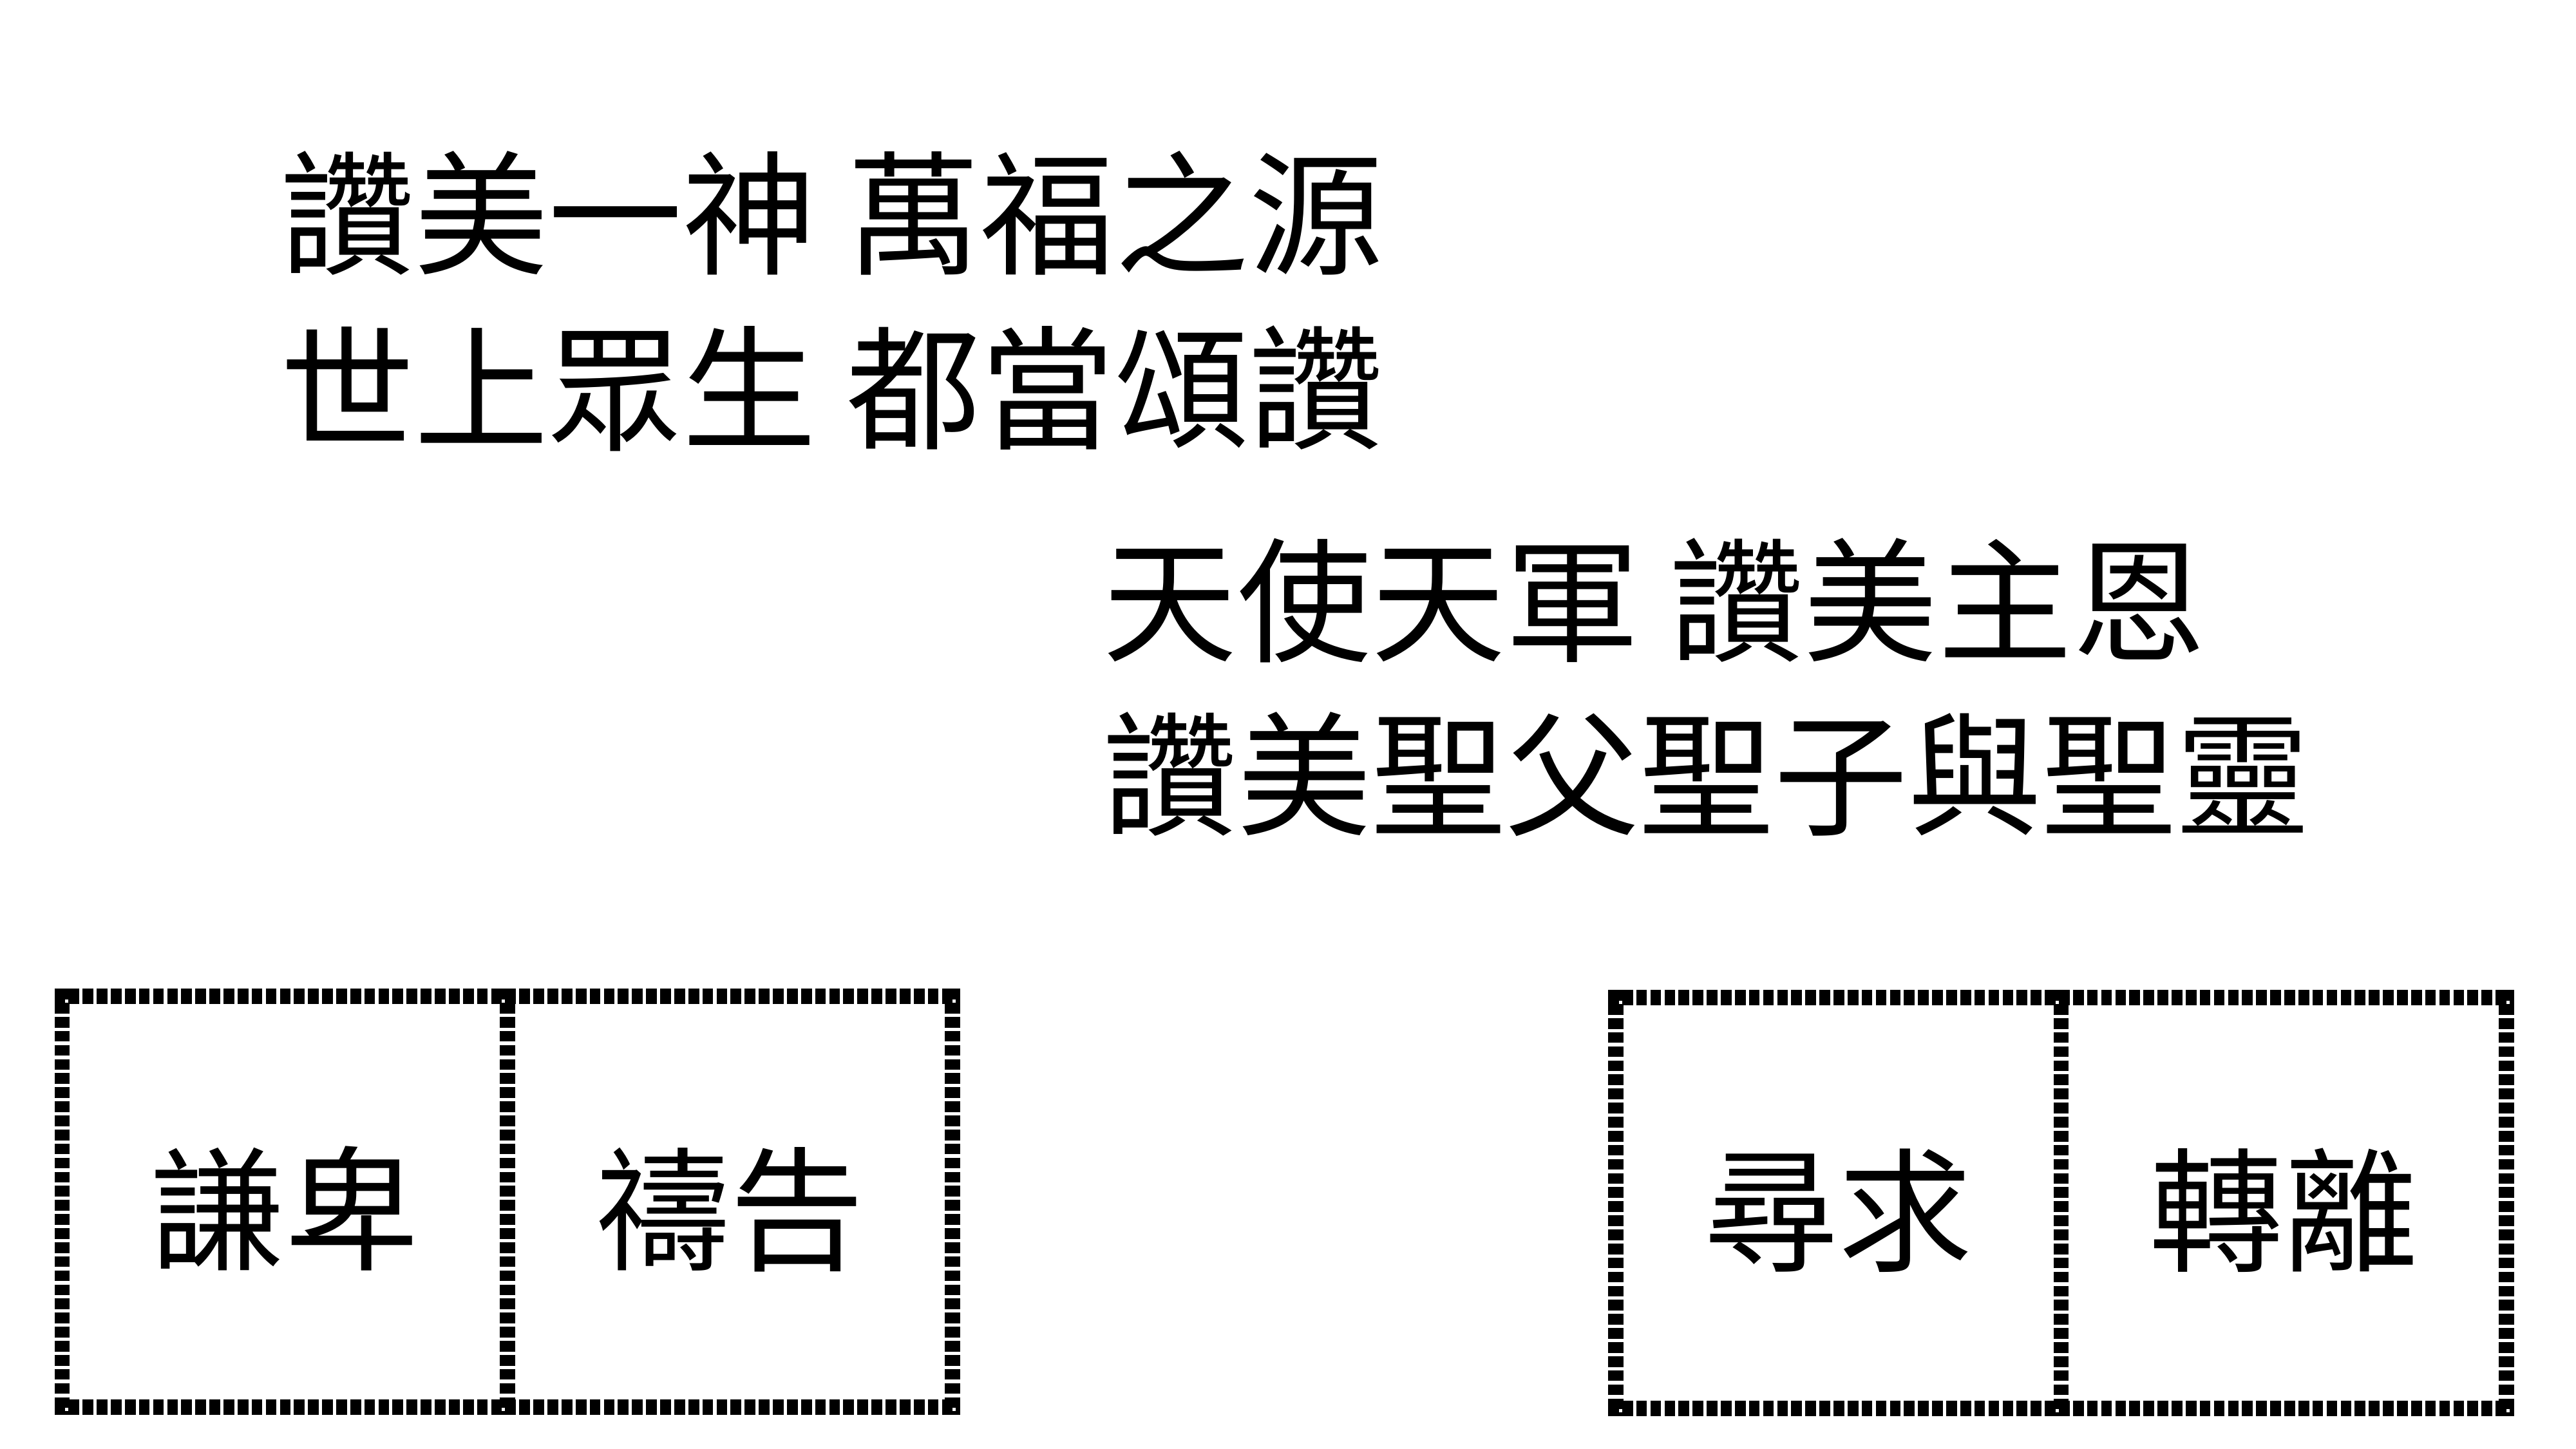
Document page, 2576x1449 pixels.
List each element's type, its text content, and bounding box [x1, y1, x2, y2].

table_header 謙卑 [62, 996, 507, 1407]
table_header 尋求 [1616, 998, 2061, 1408]
table_header 轉離 [2061, 998, 2506, 1408]
text_box 天使天軍 讚美主恩 讚美聖父聖子與聖靈 [1103, 503, 2570, 853]
text_box 讚美一神 萬福之源 世上眾生 都當頌讚 [77, 117, 1586, 466]
table_header 禱告 [507, 996, 952, 1407]
